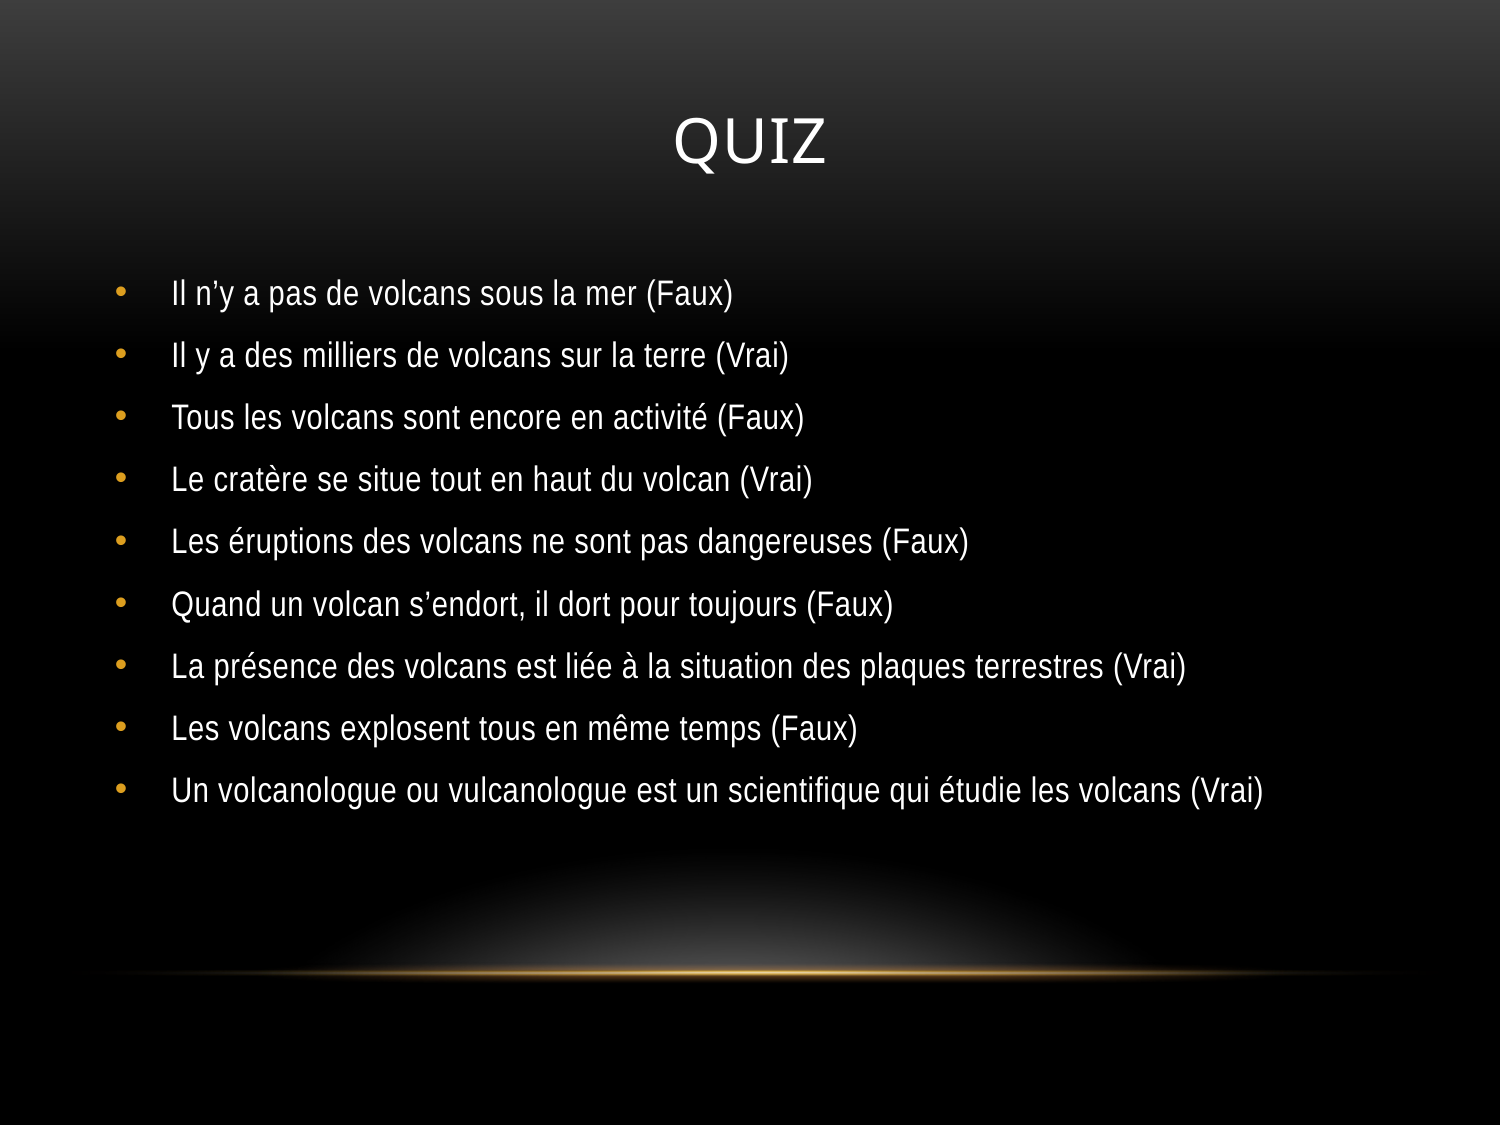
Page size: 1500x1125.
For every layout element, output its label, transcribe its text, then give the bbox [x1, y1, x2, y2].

picture [0, 0, 1500, 1125]
list Il n’y a pas de volcans sous la mer (Faux) Il y a des milliers de volcans sur la terre (Vrai) Tous les volcans sont encore en activité (Faux) Le cratère se situe tout en haut du volcan (Vrai) Les éruptions des volcans ne sont pas dangereuses (Faux) Quand un volcan s’endort, il dort pour toujours (Faux) La présence des volcans est liée à la situation des plaques terrestres (Vrai) Les volcans explosent tous en même temps (Faux) Un volcanologue ou vulcanologue est un scientifique qui étudie les volcans (Vrai) [99, 262, 1400, 938]
title Quiz [99, 45, 1400, 233]
